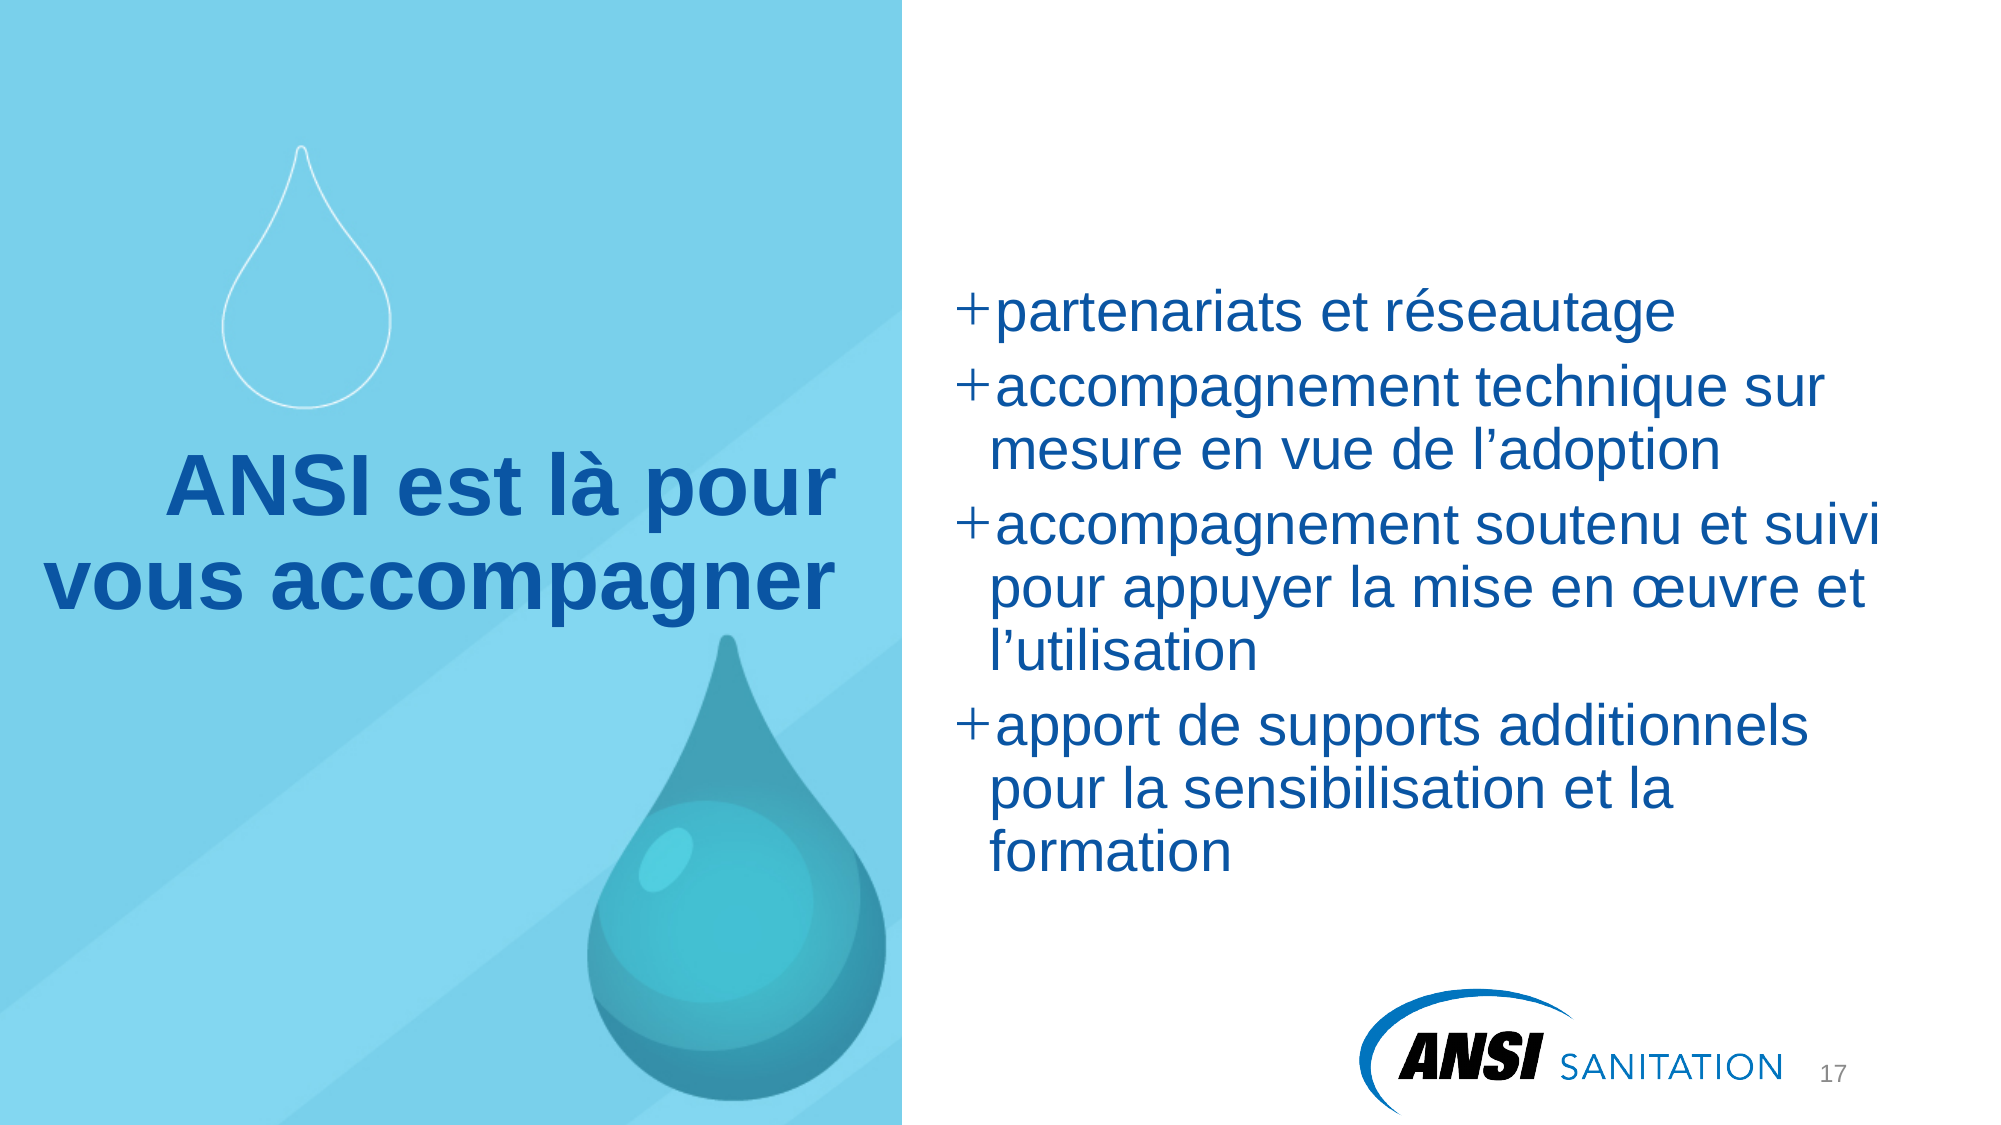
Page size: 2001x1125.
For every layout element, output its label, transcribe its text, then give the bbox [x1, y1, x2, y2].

picture [1343, 979, 1809, 1125]
title ANSI est là pour vous accompagner [40, 425, 838, 643]
slide_number 18 [1412, 1042, 1863, 1103]
picture [0, 0, 902, 1125]
list partenariats et réseautage accompagnement technique sur mesure en vue de l’adoption accompagnement soutenu et suivi pour appuyer la mise en œuvre et l’utilisation apport de supports additionnels pour la sensibilisation et la formation [951, 205, 1885, 920]
